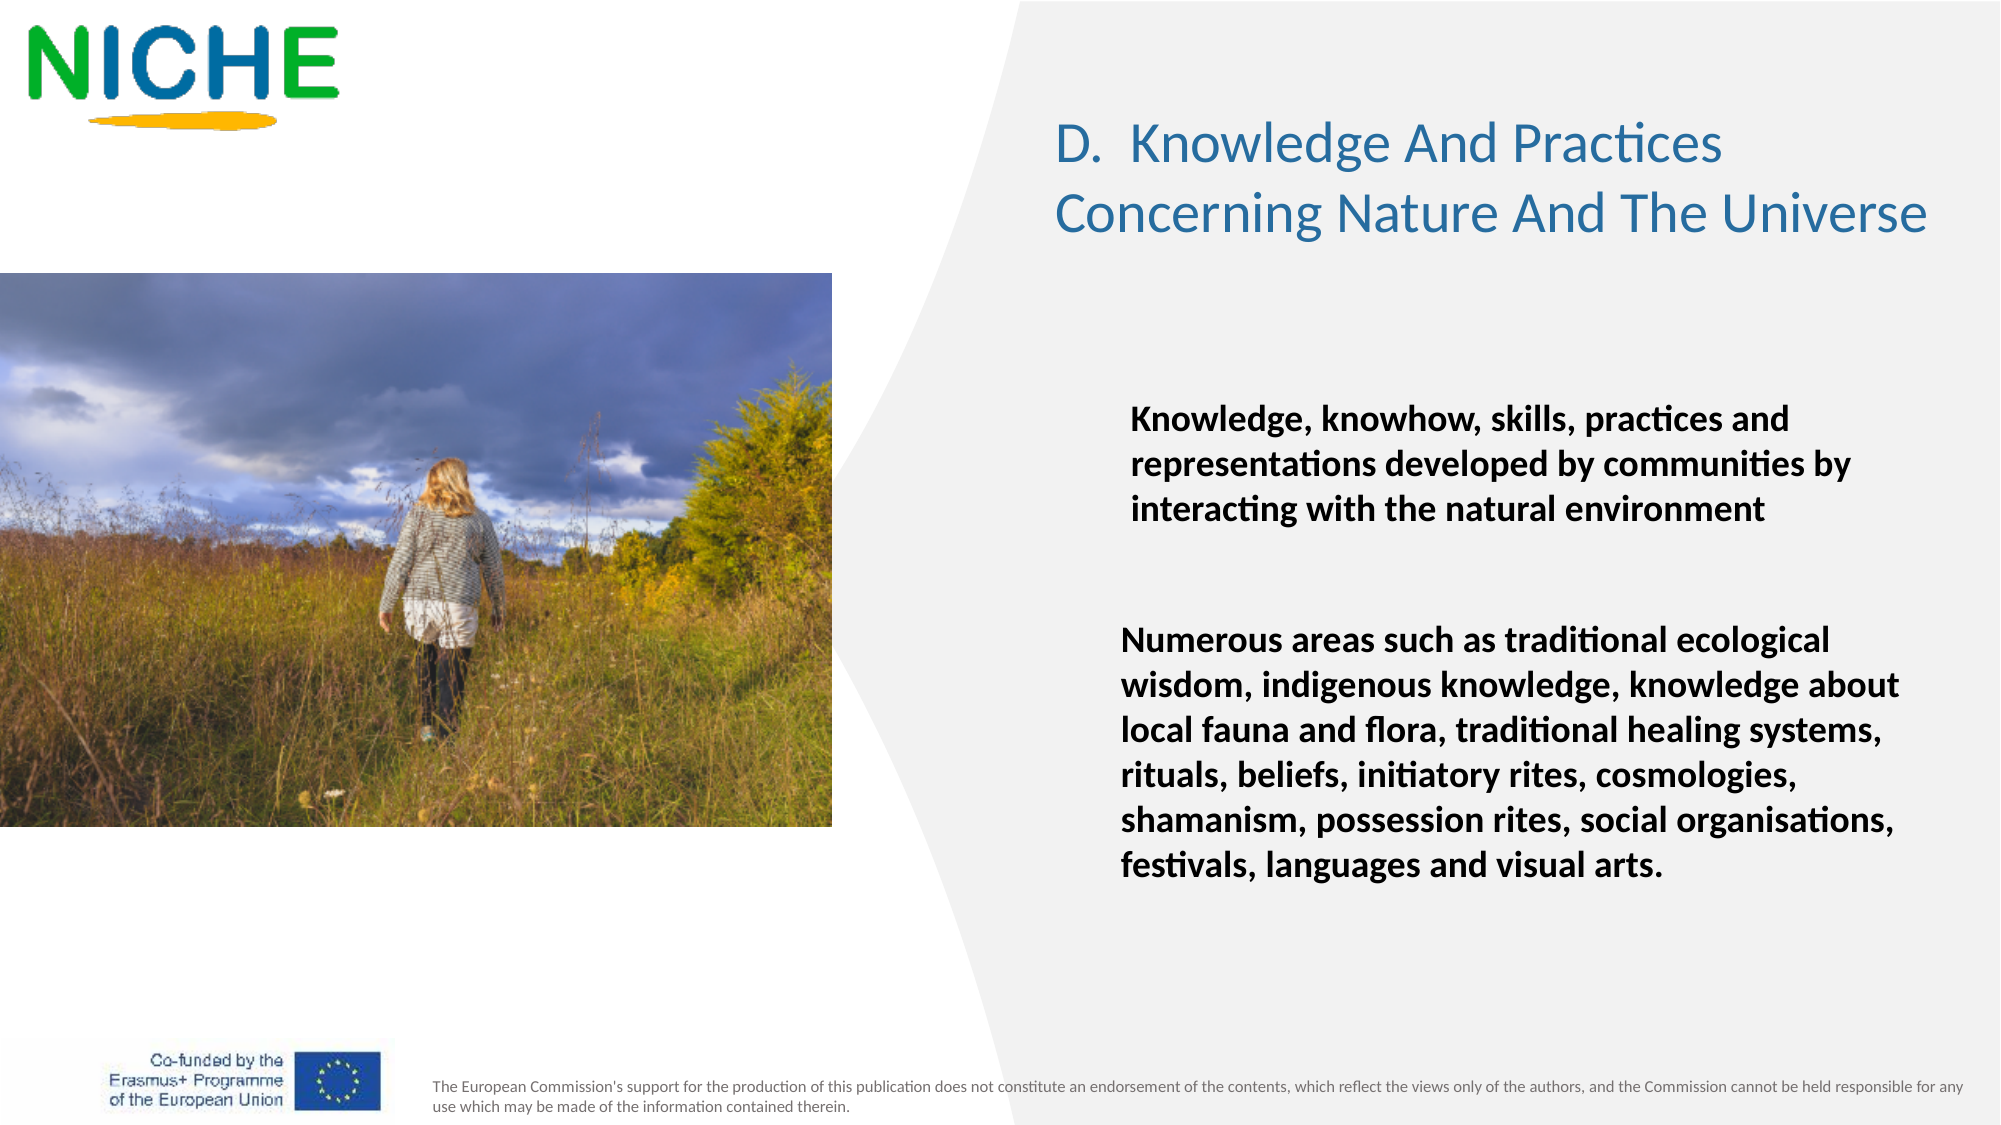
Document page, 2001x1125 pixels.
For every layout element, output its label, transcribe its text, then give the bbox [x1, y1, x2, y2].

text_box [835, 1, 2000, 1125]
text_box The European Commission's support for the production of this publication does not constitute an endorsement of the contents, which reflect the views only of the authors, and the Commission cannot be held responsible for any use which may be made of the information contained therein. [417, 1068, 1988, 1123]
text_box Knowledge, knowhow, skills, practices and representations developed by communities by interacting with the natural environment [1113, 386, 1954, 537]
text_box Numerous areas such as traditional ecological wisdom, indigenous knowledge, knowledge about local fauna and flora, traditional healing systems, rituals, beliefs, initiatory rites, cosmologies, shamanism, possession rites, social organisations, festivals, languages and visual arts. [1103, 607, 1944, 893]
picture [1, 0, 366, 146]
text_box D. Knowledge And Practices Concerning Nature And The Universe [1040, 96, 1988, 252]
picture [1, 1038, 395, 1125]
picture [0, 273, 832, 828]
